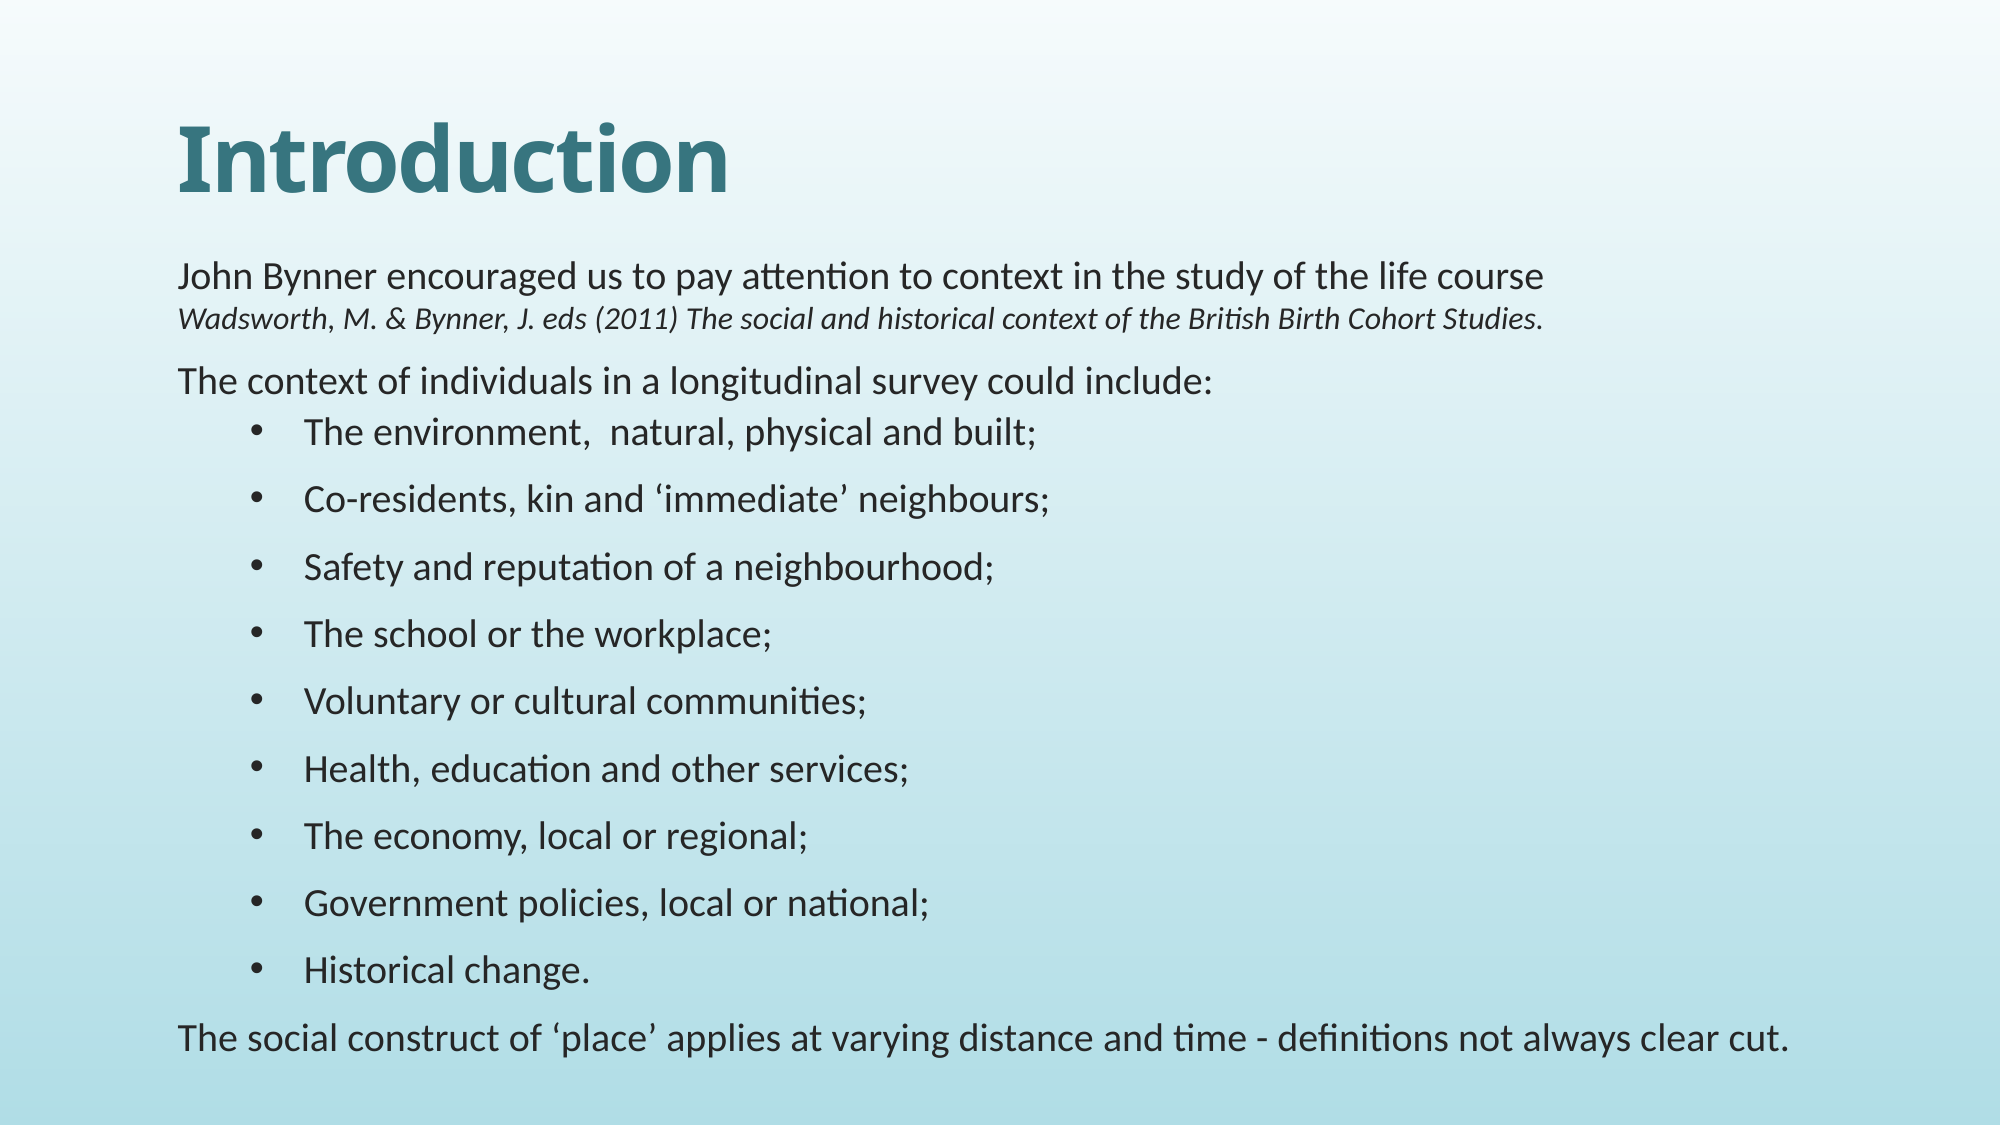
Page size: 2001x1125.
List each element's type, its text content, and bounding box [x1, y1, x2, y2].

title Introduction [162, 71, 1952, 241]
list John Bynner encouraged us to pay attention to context in the study of the life course Wadsworth, M. & Bynner, J. eds (2011) The social and historical context of the British Birth Cohort Studies. The context of individuals in a longitudinal survey could include: The environment, natural, physical and built; Co-residents, kin and ‘immediate’ neighbours; Safety and reputation of a neighbourhood; The school or the workplace; Voluntary or cultural communities; Health, education and other services; The economy, local or regional; Government policies, local or national; Historical change. The social construct of ‘place’ applies at varying distance and time - definitions not always clear cut. [162, 241, 1952, 1076]
